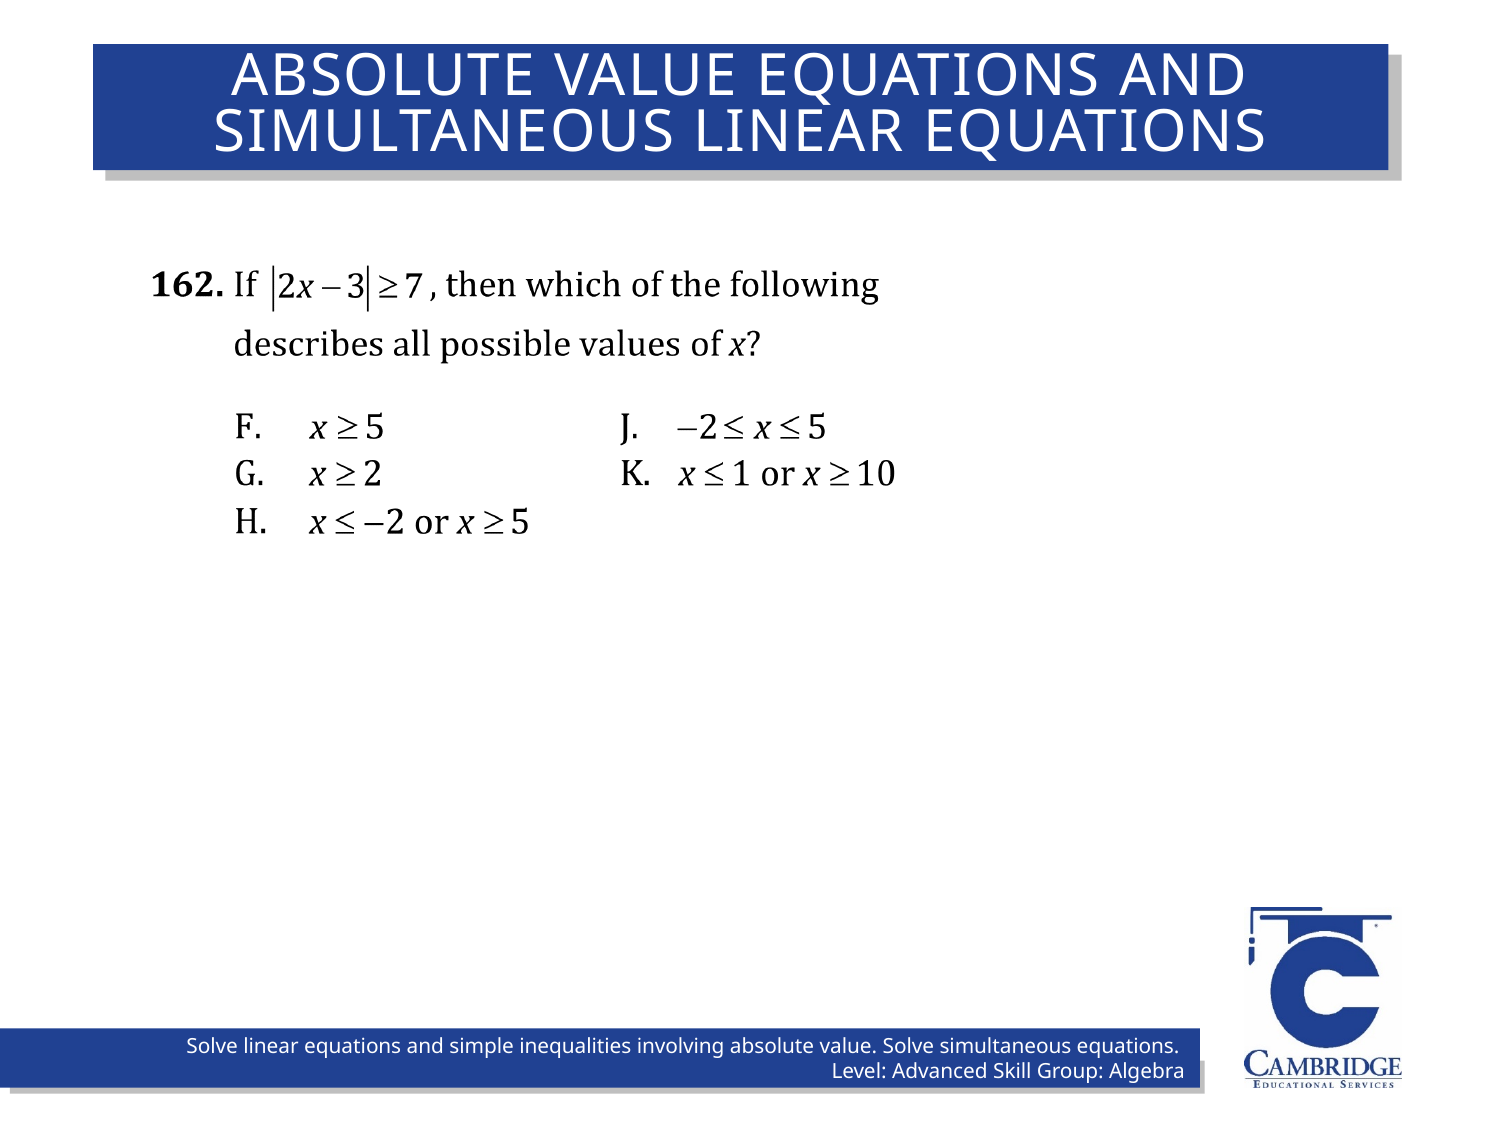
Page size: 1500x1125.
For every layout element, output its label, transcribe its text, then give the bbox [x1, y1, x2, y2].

text_box [104, 53, 1403, 182]
text_box [9, 1059, 1206, 1095]
picture [140, 255, 913, 545]
title Absolute Value Equations and Simultaneous Linear Equations [93, 44, 1389, 171]
picture [1244, 907, 1403, 1088]
footer Solve linear equations and simple inequalities involving absolute value. Solve simultaneous equations. Level: Advanced Skill Group: Algebra [0, 1028, 1200, 1088]
